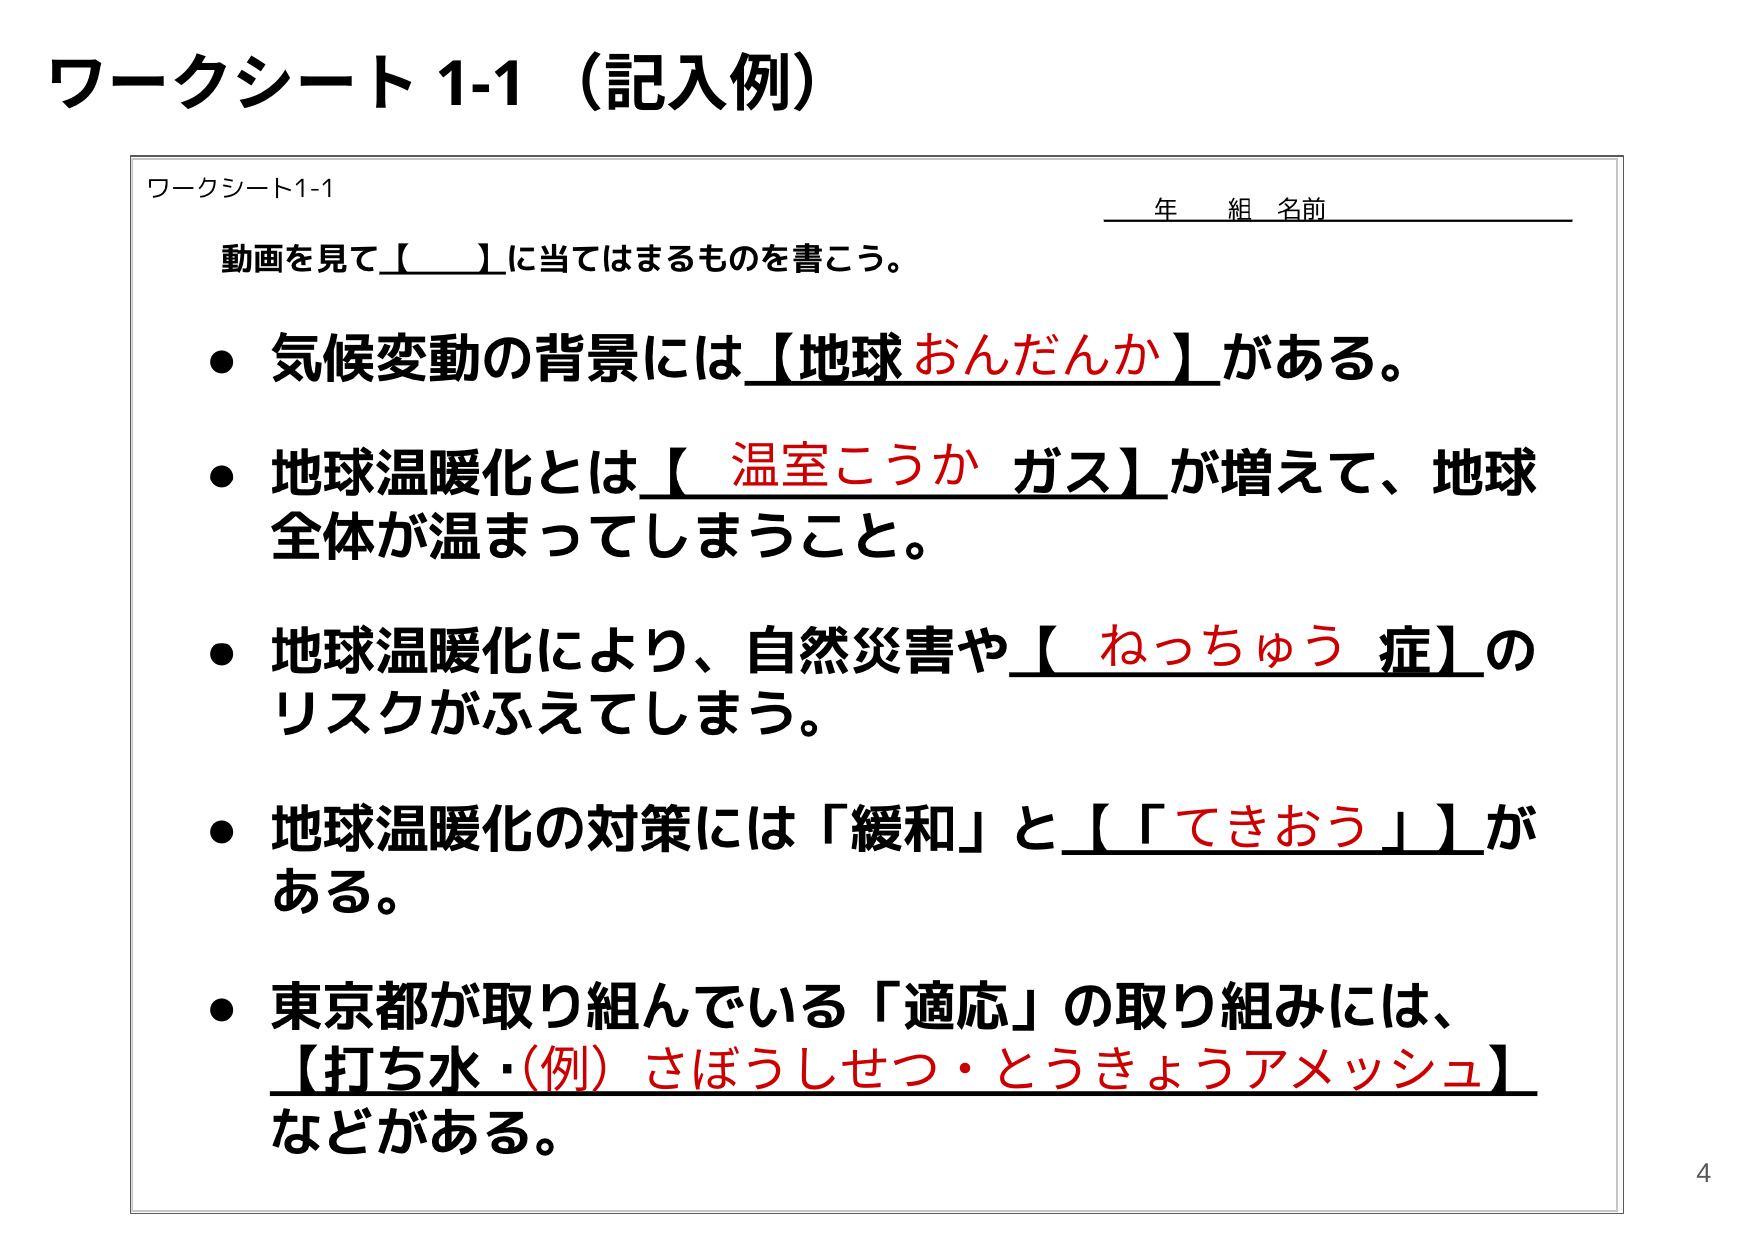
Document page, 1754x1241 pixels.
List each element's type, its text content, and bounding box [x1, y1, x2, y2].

slide_number 4 [1625, 1124, 1731, 1220]
text_box ワークシート1-1（記入例） [30, 27, 1729, 133]
picture [131, 156, 1623, 1214]
